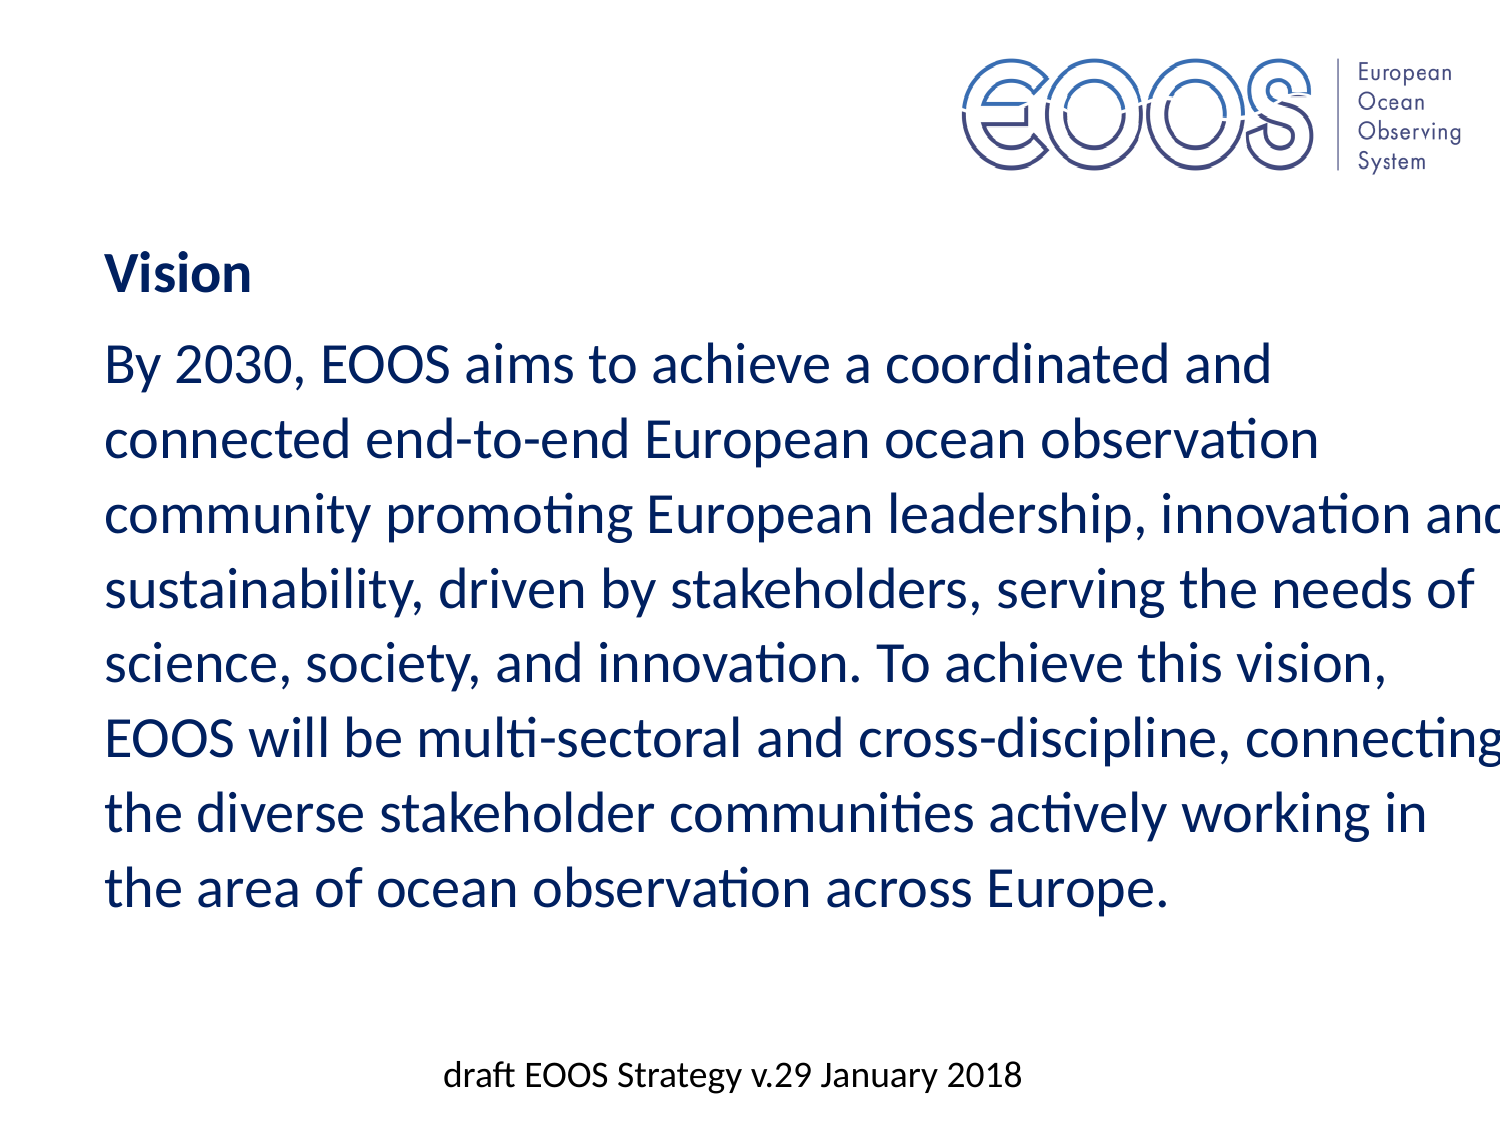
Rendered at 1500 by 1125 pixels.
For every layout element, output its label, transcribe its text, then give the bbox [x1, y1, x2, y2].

text_box draft EOOS Strategy v.29 January 2018 [428, 1042, 1047, 1103]
text_box Vision By 2030, EOOS aims to achieve a coordinated and connected end-to-end European ocean observation community promoting European leadership, innovation and sustainability, driven by stakeholders, serving the needs of science, society, and innovation. To achieve this vision, EOOS will be multi-sectoral and cross-discipline, connecting the diverse stakeholder communities actively working in the area of ocean observation across Europe. [89, 221, 1500, 1018]
text_box [38, 213, 1483, 489]
picture [960, 57, 1461, 178]
